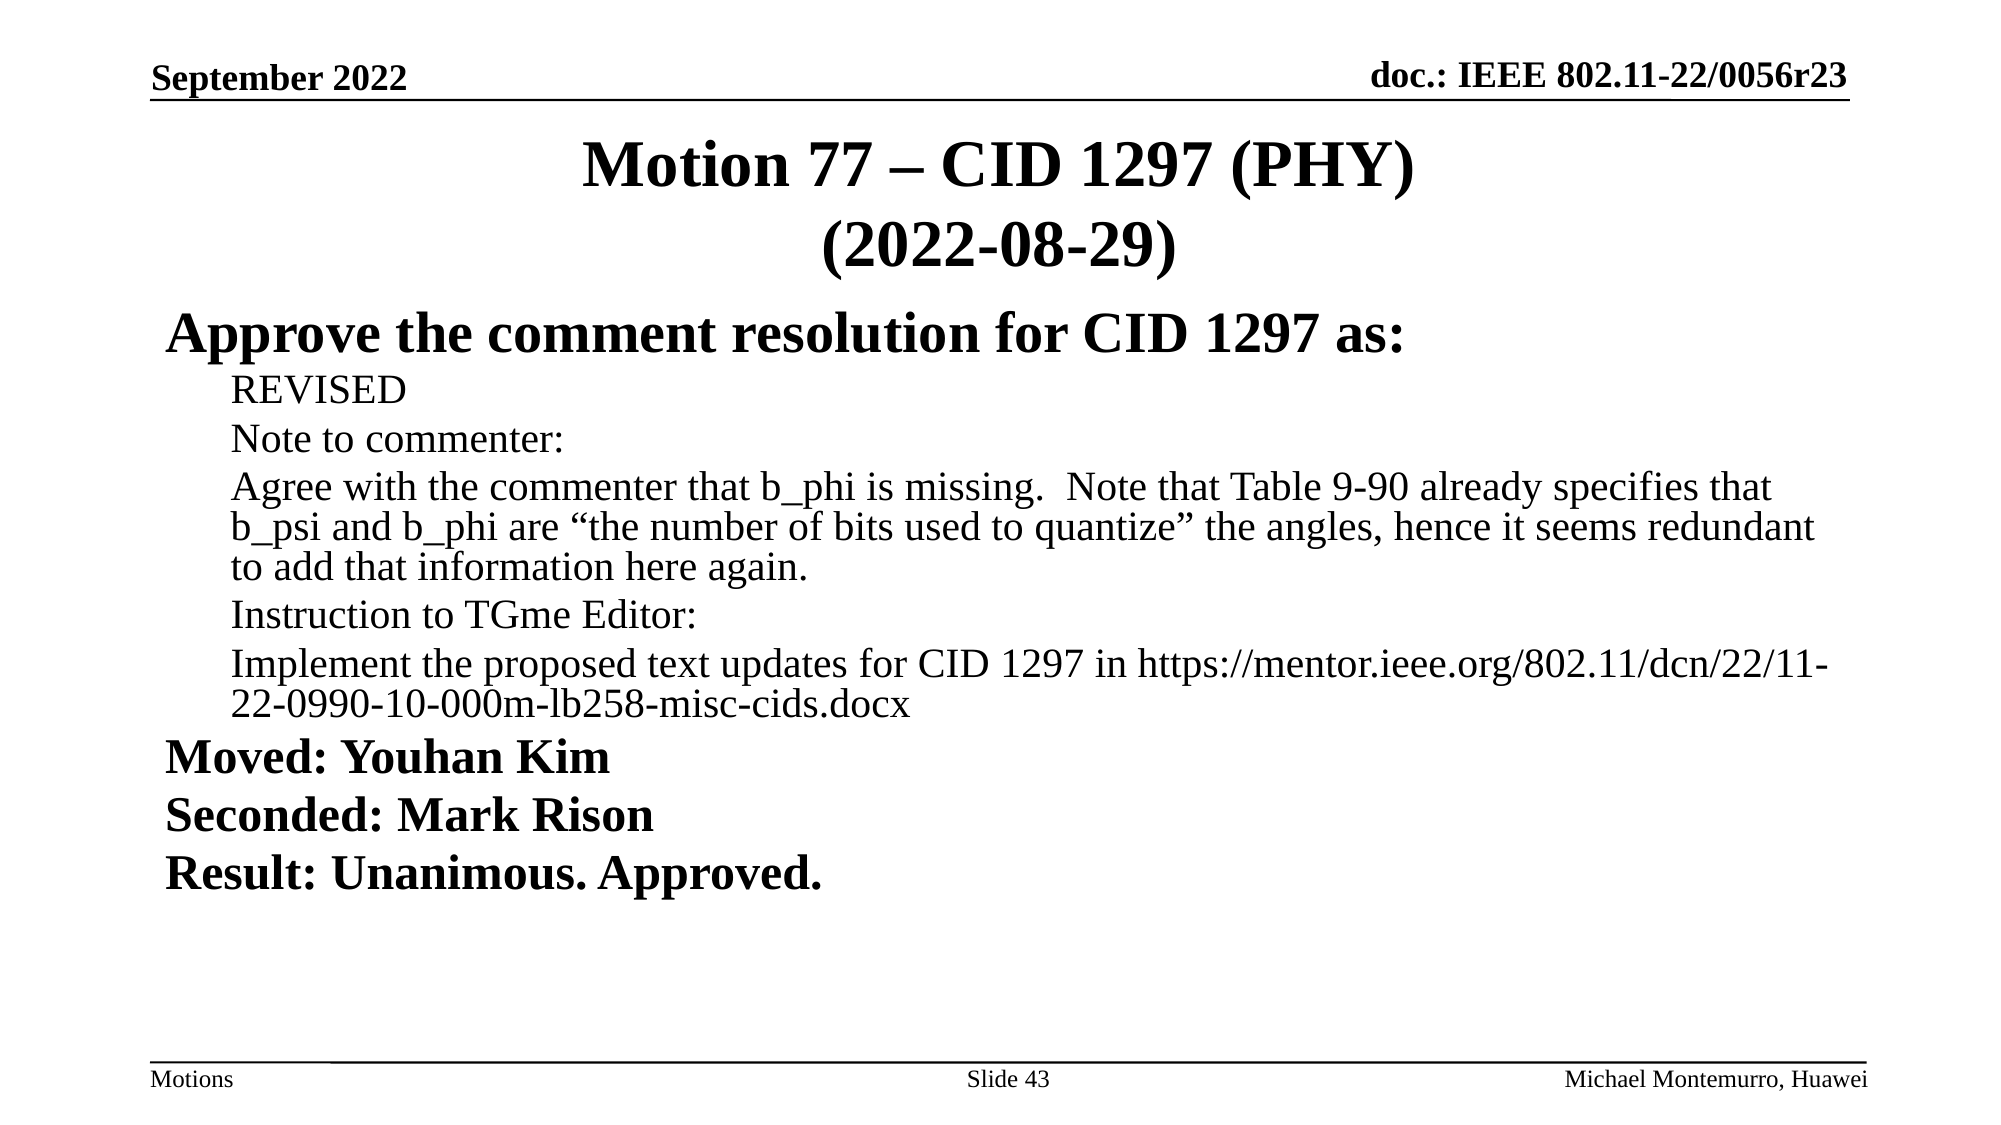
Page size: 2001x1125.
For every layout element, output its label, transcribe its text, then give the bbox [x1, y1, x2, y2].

title Motion 77 – CID 1297 (PHY) (2022-08-29) [150, 112, 1850, 288]
slide_number Slide 43 [964, 1061, 1053, 1125]
footer Michael Montemurro, Huawei [1266, 1061, 1869, 1093]
list Approve the comment resolution for CID 1297 as: REVISED Note to commenter: Agree with the commenter that b_phi is missing. Note that Table 9-90 already specifies that b_psi and b_phi are “the number of bits used to quantize” the angles, hence it seems redundant to add that information here again. Instruction to TGme Editor: Implement the proposed text updates for CID 1297 in https://mentor.ieee.org/802.11/dcn/22/11-22-0990-10-000m-lb258-misc-cids.docx Moved: Youhan Kim Seconded: Mark Rison Result: Unanimous. Approved. [150, 299, 1850, 975]
